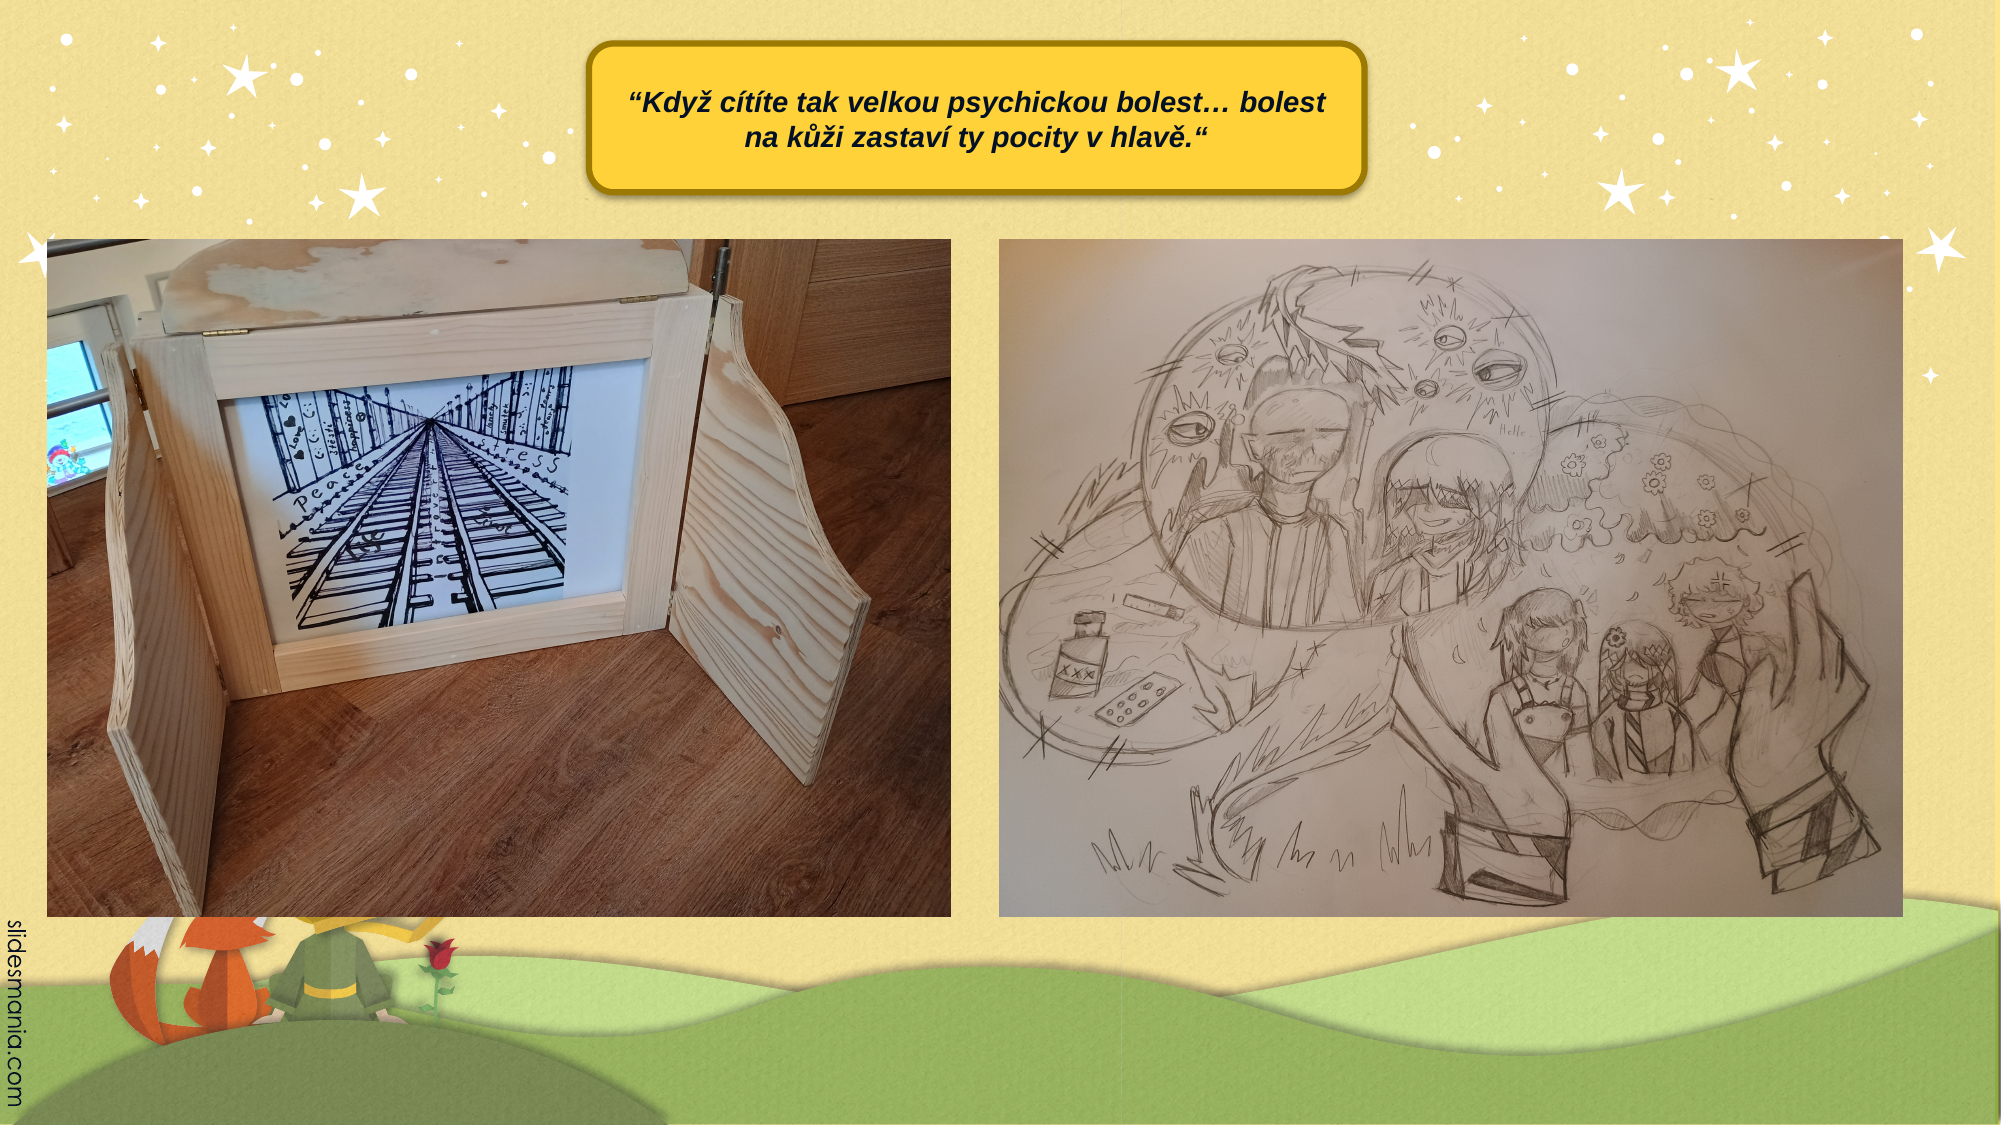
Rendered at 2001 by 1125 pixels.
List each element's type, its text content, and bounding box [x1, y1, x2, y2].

picture [999, 239, 1903, 917]
picture [47, 239, 951, 917]
text_box “Když cítíte tak velkou psychickou bolest… bolest na kůži zastaví ty pocity v hlavě.“ [585, 40, 1368, 196]
